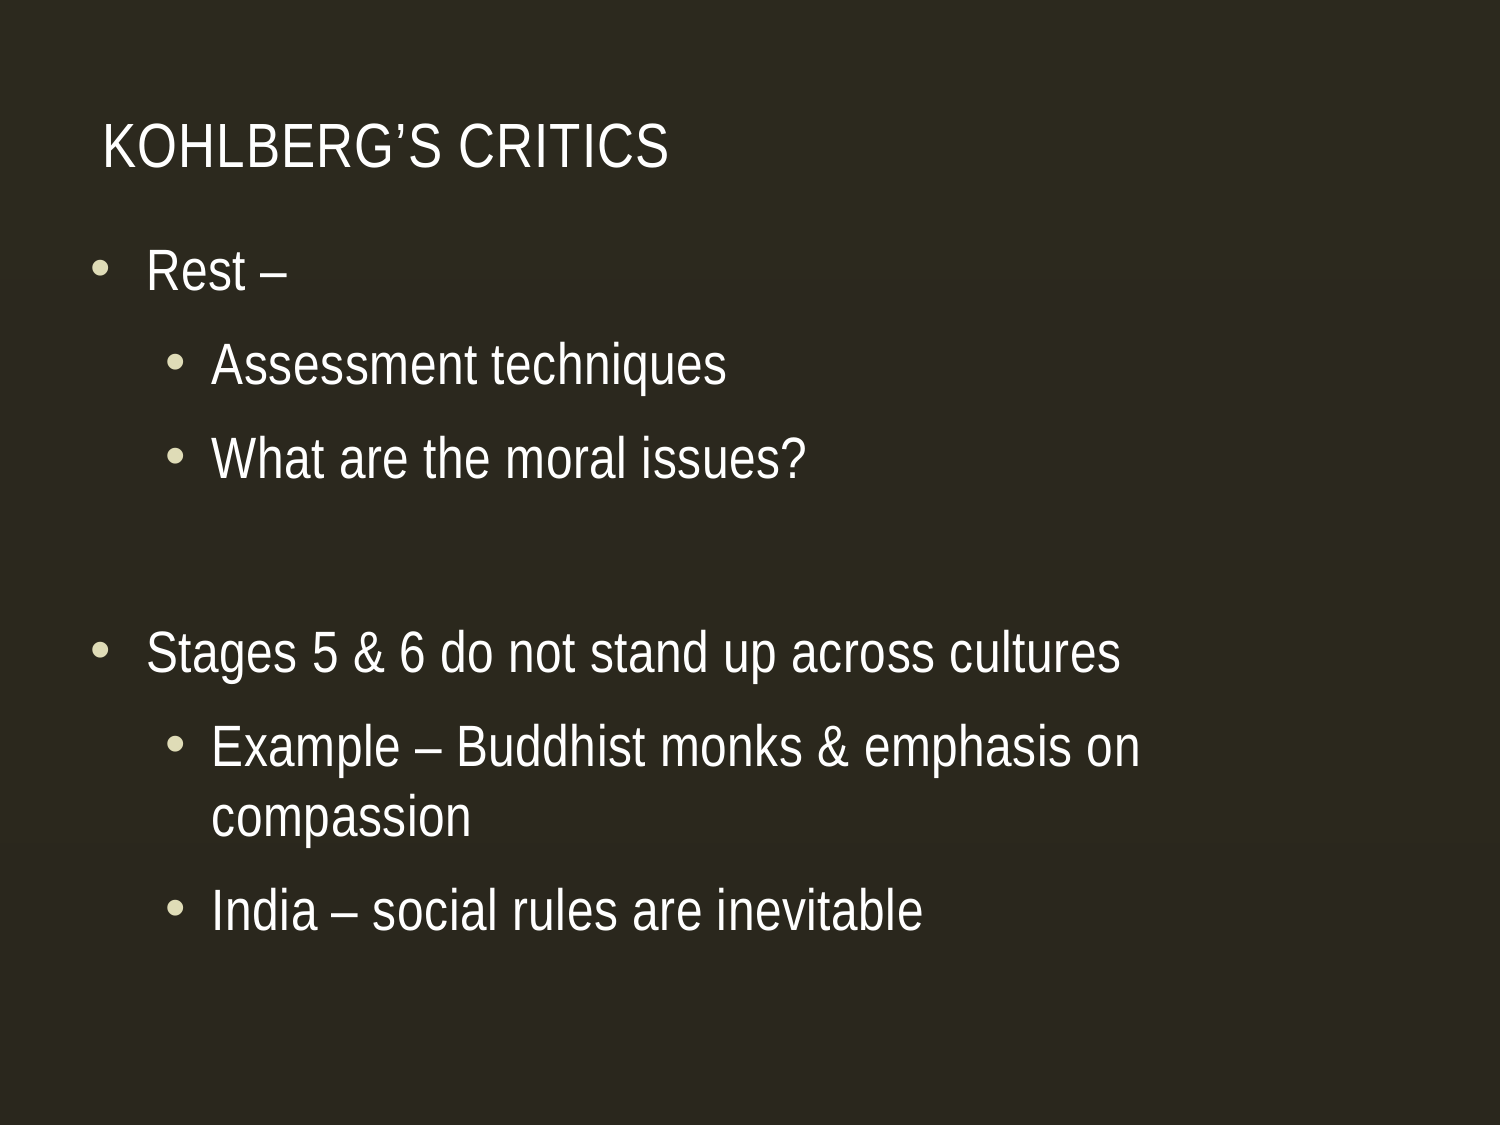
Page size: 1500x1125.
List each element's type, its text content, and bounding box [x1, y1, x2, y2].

title Kohlberg’s Critics [87, 77, 1425, 188]
list Rest – Assessment techniques What are the moral issues? Stages 5 & 6 do not stand up across cultures Example – Buddhist monks & emphasis on compassion India – social rules are inevitable [75, 224, 1425, 1038]
